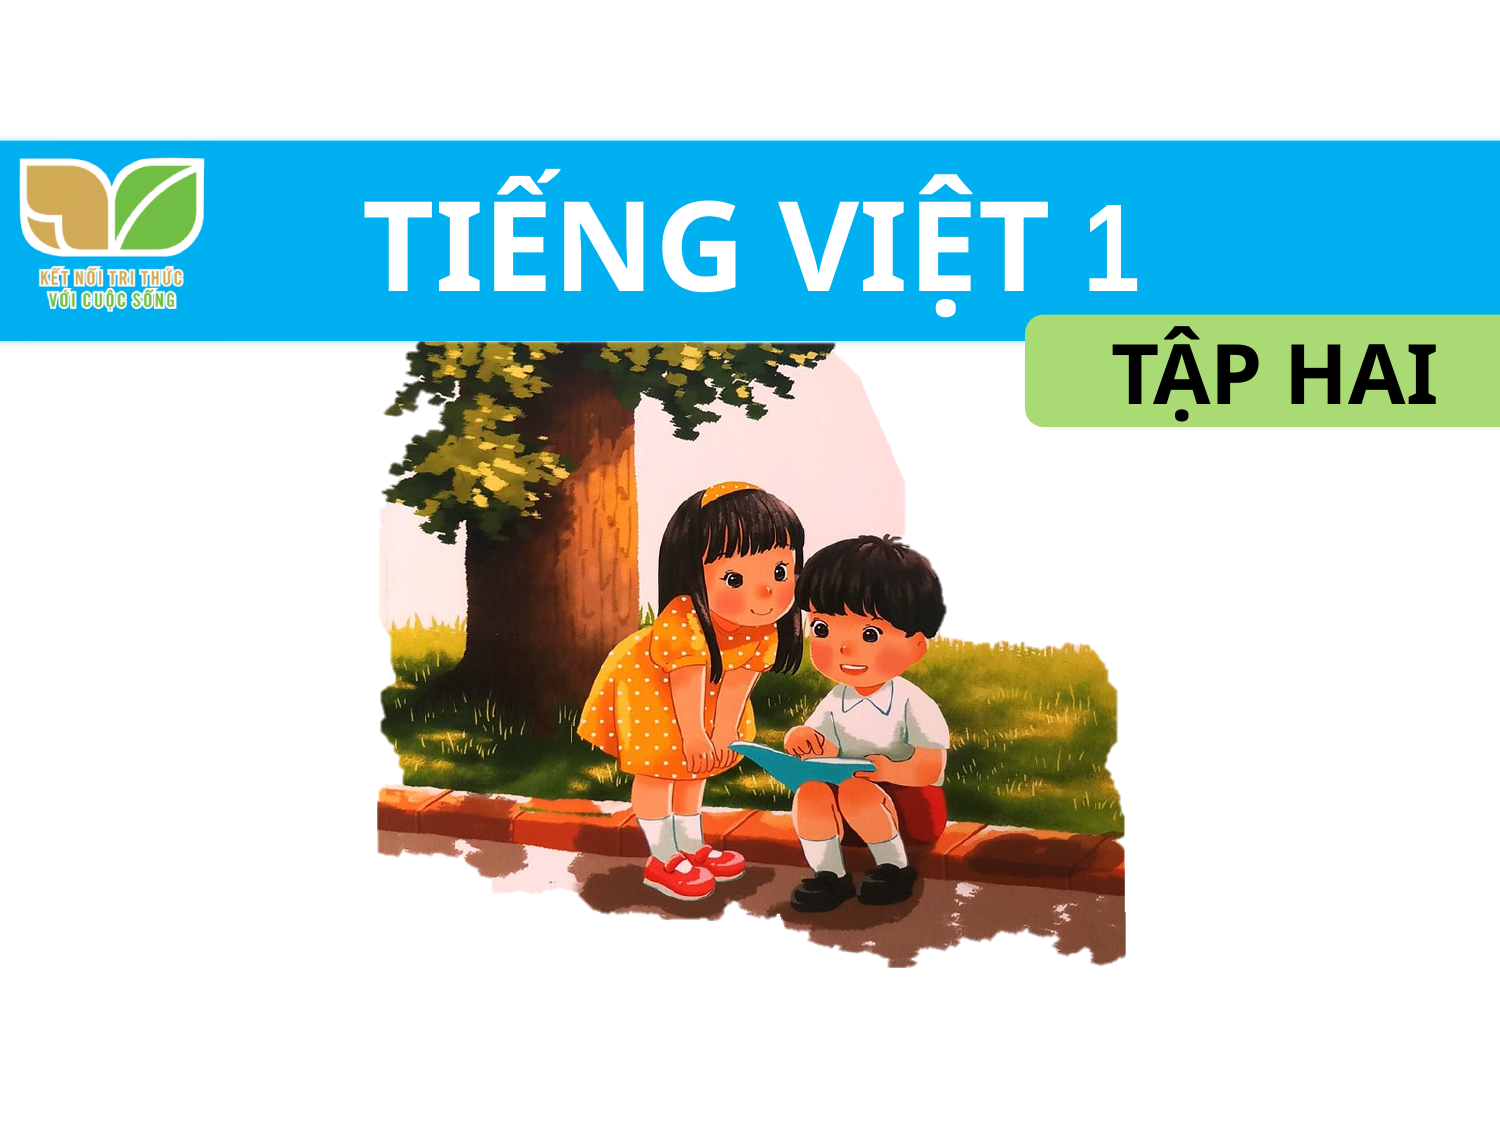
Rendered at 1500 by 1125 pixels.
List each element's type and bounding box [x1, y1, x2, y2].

text_box [0, 140, 1500, 982]
